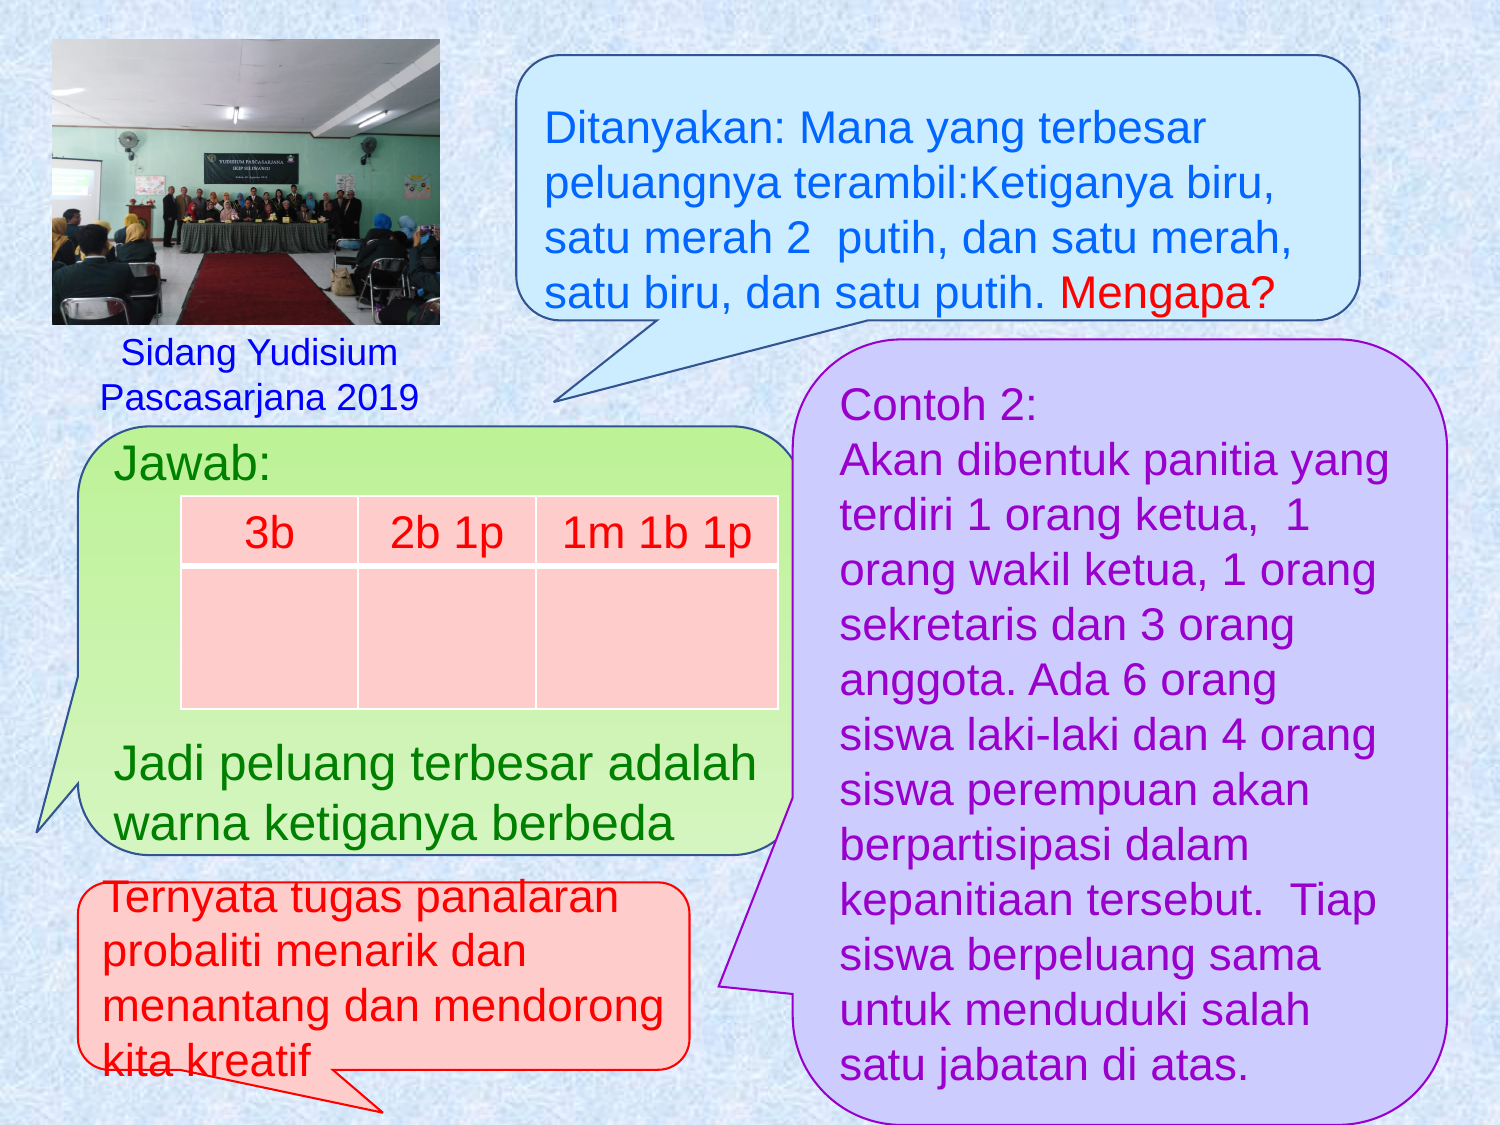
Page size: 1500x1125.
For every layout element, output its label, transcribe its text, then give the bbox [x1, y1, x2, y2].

text_box Contoh 2: Akan dibentuk panitia yang terdiri 1 orang ketua, 1 orang wakil ketua, 1 orang sekretaris dan 3 orang anggota. Ada 6 orang siswa laki-laki dan 4 orang siswa perempuan akan berpartisipasi dalam kepanitiaan tersebut. Tiap siswa berpeluang sama untuk menduduki salah satu jabatan di atas. [717, 338, 1449, 1125]
text_box Ditanyakan: Mana yang terbesar peluangnya terambil:Ketiganya biru, satu merah 2 putih, dan satu merah, satu biru, dan satu putih. Mengapa? [515, 54, 1361, 404]
text_box Ternyata tugas panalaran probaliti menarik dan menantang dan mendorong kita kreatif [76, 881, 691, 1114]
picture [0, 0, 1500, 1125]
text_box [52, 39, 467, 427]
text_box Jawab: Jadi peluang terbesar adalah warna ketiganya berbeda [35, 425, 791, 857]
